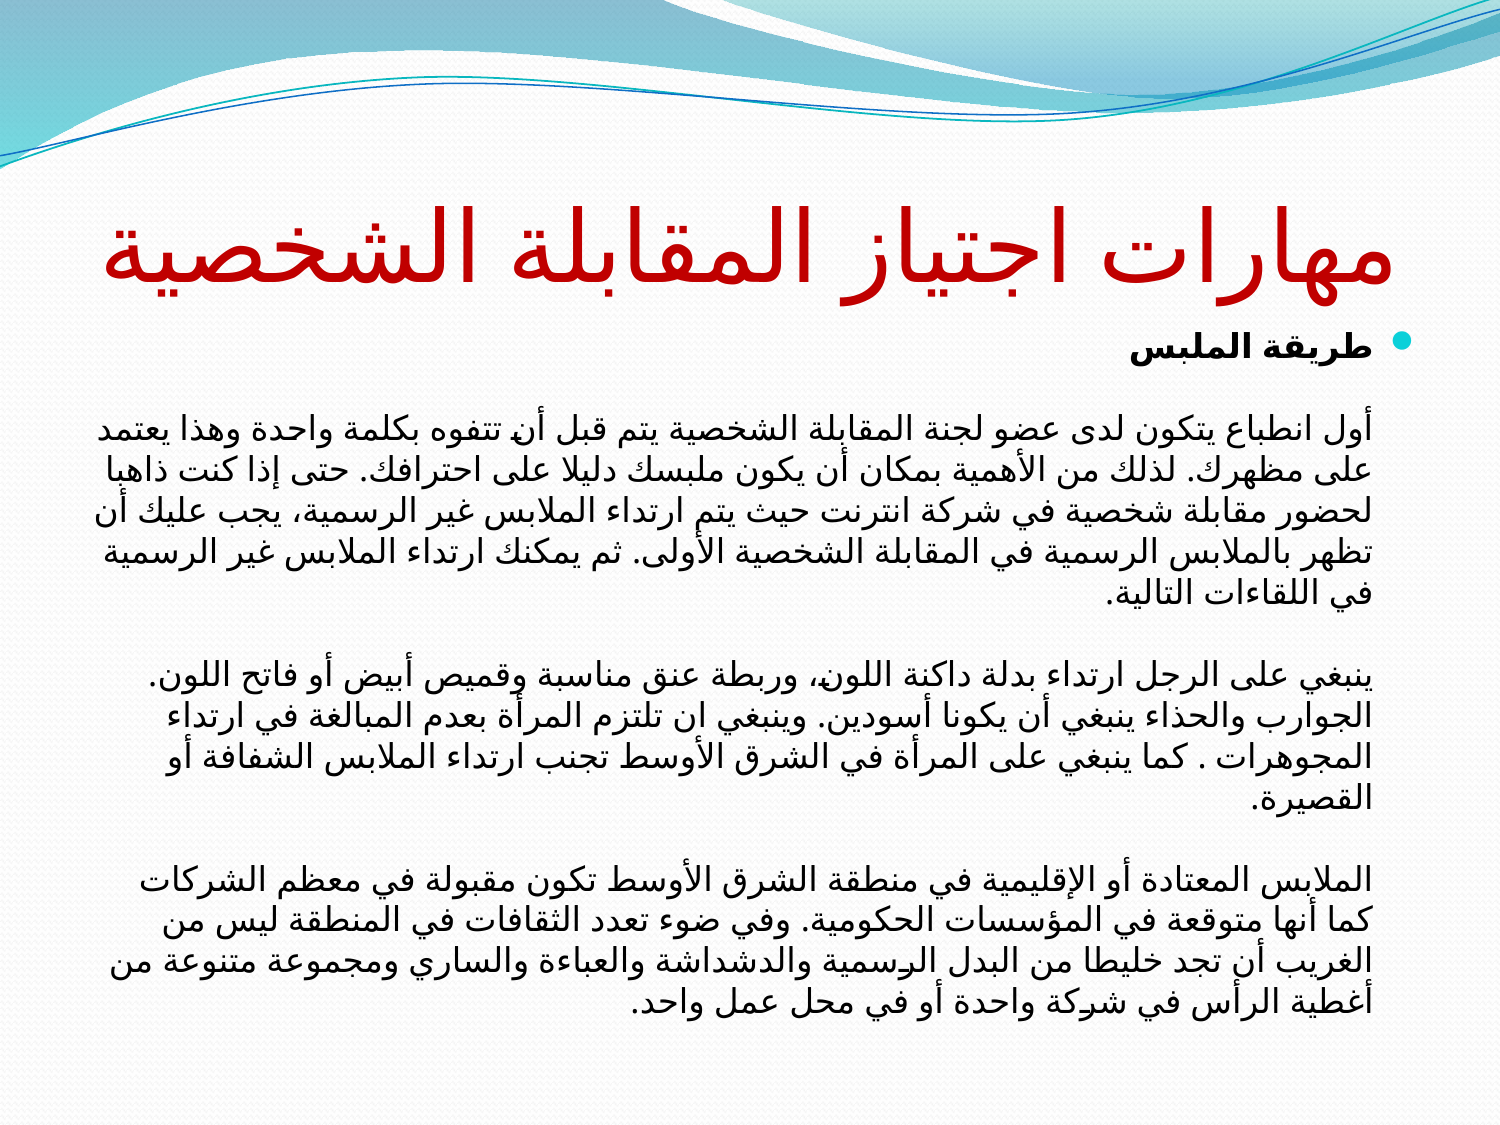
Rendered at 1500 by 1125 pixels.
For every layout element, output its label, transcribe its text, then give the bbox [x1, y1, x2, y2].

title مهارات اجتياز المقابلة الشخصية [75, 115, 1425, 303]
list طريقة الملبس أول انطباع يتكون لدى عضو لجنة المقابلة الشخصية يتم قبل أن تتفوه بكلمة واحدة وهذا يعتمد على مظهرك. لذلك من الأهمية بمكان أن يكون ملبسك دليلا على احترافك. حتى إذا كنت ذاهبا لحضور مقابلة شخصية في شركة انترنت حيث يتم ارتداء الملابس غير الرسمية، يجب عليك أن تظهر بالملابس الرسمية في المقابلة الشخصية الأولى. ثم يمكنك ارتداء الملابس غير الرسمية في اللقاءات التالية. ينبغي على الرجل ارتداء بدلة داكنة اللون، وربطة عنق مناسبة وقميص أبيض أو فاتح اللون. الجوارب والحذاء ينبغي أن يكونا أسودين. وينبغي ان تلتزم المرأة بعدم المبالغة في ارتداء المجوهرات . كما ينبغي على المرأة في الشرق الأوسط تجنب ارتداء الملابس الشفافة أو القصيرة. الملابس المعتادة أو الإقليمية في منطقة الشرق الأوسط تكون مقبولة في معظم الشركات كما أنها متوقعة في المؤسسات الحكومية. وفي ضوء تعدد الثقافات في المنطقة ليس من الغريب أن تجد خليطا من البدل الرسمية والدشداشة والعباءة والساري ومجموعة متنوعة من أغطية الرأس في شركة واحدة أو في محل عمل واحد. [75, 317, 1425, 1038]
